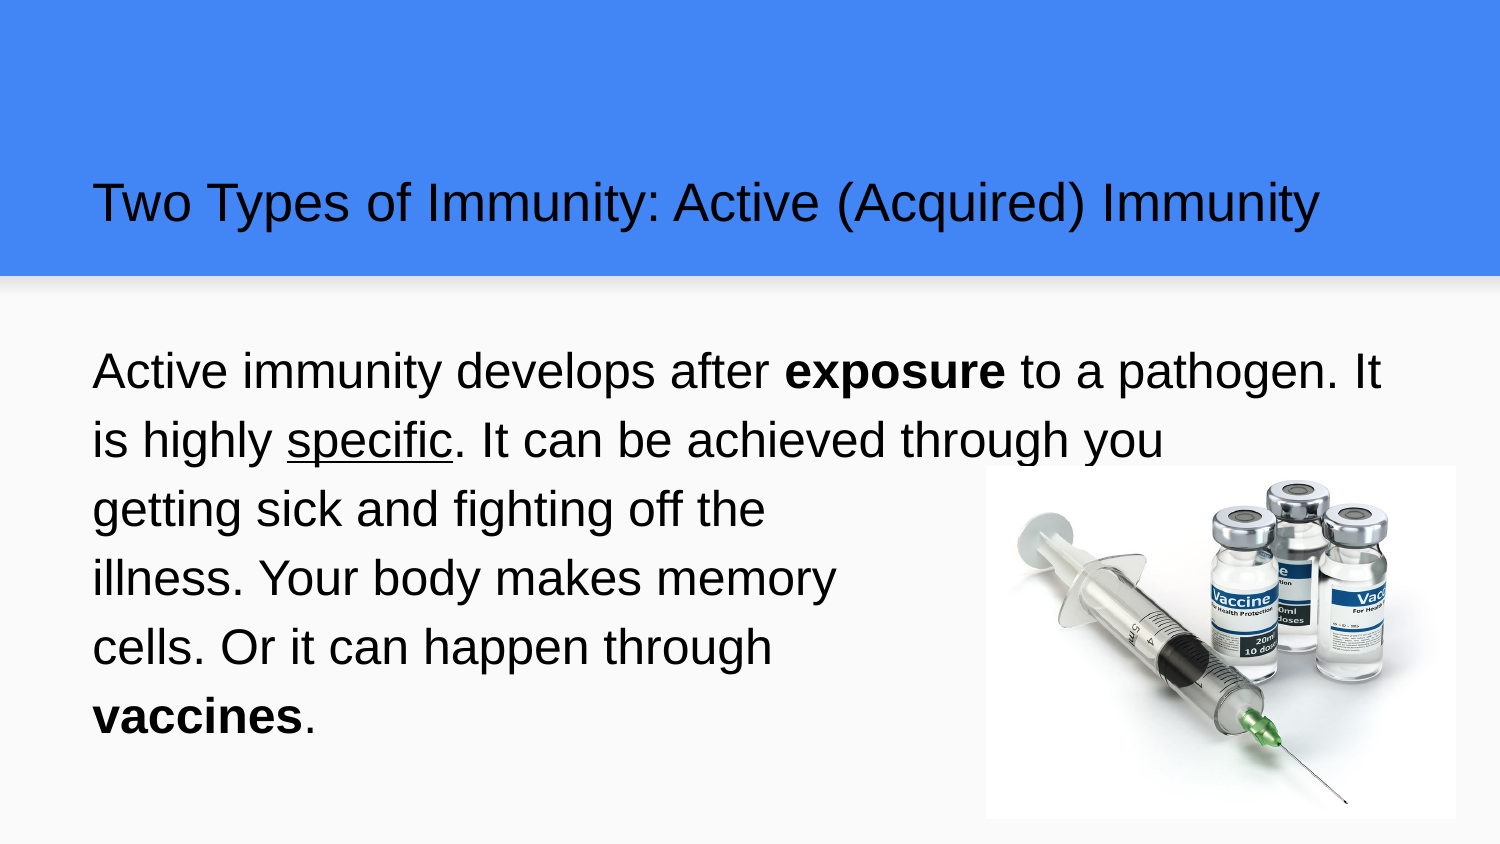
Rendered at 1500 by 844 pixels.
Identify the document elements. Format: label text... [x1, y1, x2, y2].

title Two Types of Immunity: Active (Acquired) Immunity [77, 121, 1427, 248]
picture [986, 466, 1456, 819]
list Active immunity develops after exposure to a pathogen. It is highly specific. It can be achieved through you getting sick and fighting off the illness. Your body makes memory cells. Or it can happen through vaccines. [77, 314, 1427, 760]
